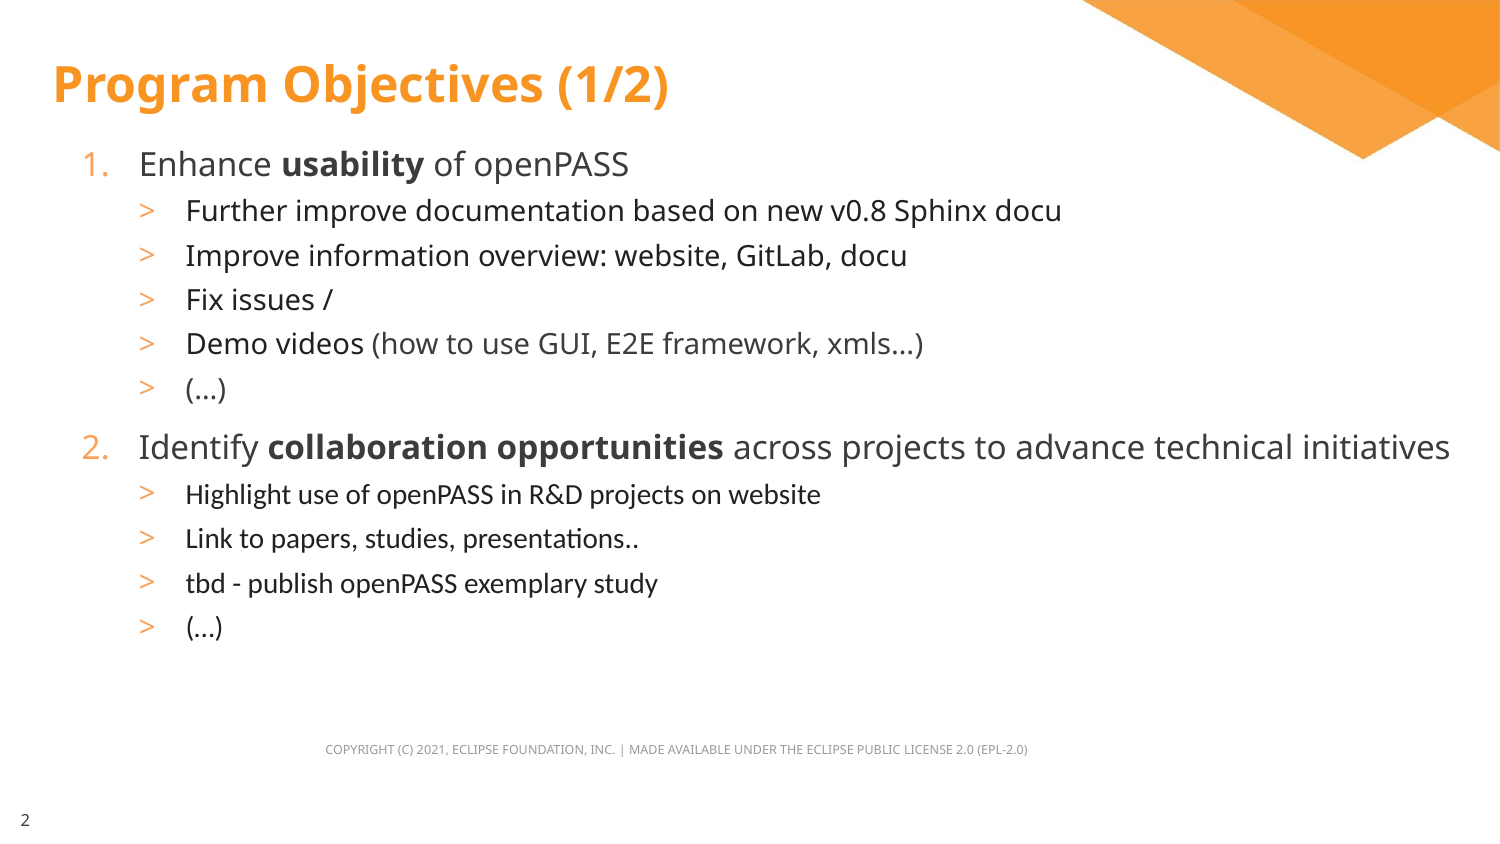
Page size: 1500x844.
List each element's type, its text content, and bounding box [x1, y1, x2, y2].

title Program Objectives (1/2) [38, 37, 1151, 118]
picture [0, 0, 1500, 844]
list Enhance usability of openPASS Further improve documentation based on new v0.8 Sphinx docu Improve information overview: website, GitLab, docu Fix issues / Demo videos (how to use GUI, E2E framework, xmls…) (…) Identify collaboration opportunities across projects to advance technical initiatives Highlight use of openPASS in R&D projects on website Link to papers, studies, presentations.. tbd - publish openPASS exemplary study (…) [48, 135, 1472, 769]
